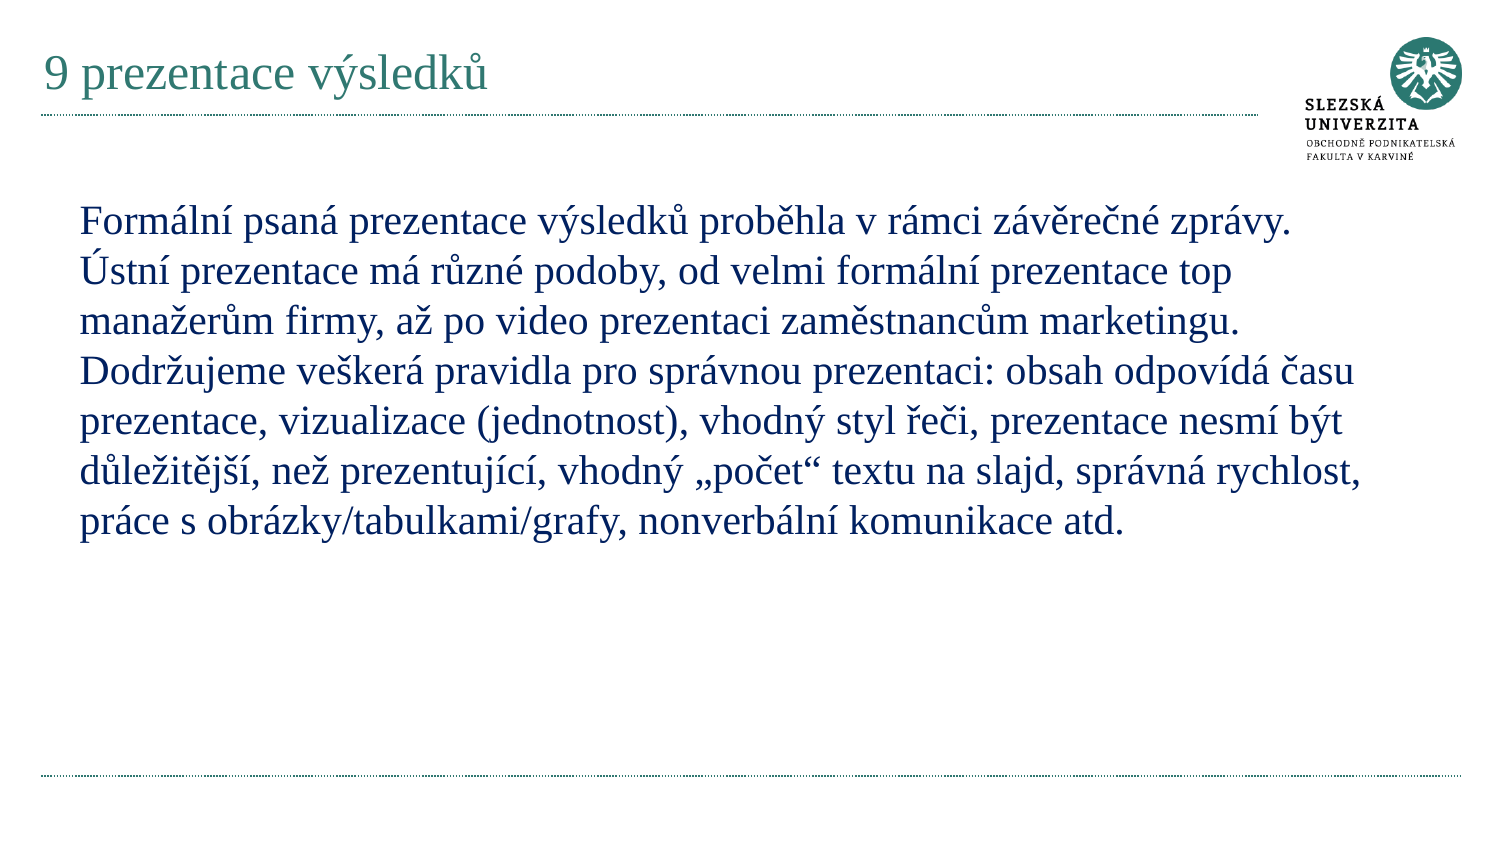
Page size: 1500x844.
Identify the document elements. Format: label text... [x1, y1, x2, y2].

picture [1305, 37, 1462, 160]
list Formální psaná prezentace výsledků proběhla v rámci závěrečné zprávy. Ústní prezentace má různé podoby, od velmi formální prezentace top manažerům firmy, až po video prezentaci zaměstnancům marketingu. Dodržujeme veškerá pravidla pro správnou prezentaci: obsah odpovídá času prezentace, vizualizace (jednotnost), vhodný styl řeči, prezentace nesmí být důležitější, než prezentující, vhodný „počet“ textu na slajd, správná rychlost, práce s obrázky/tabulkami/grafy, nonverbální komunikace atd. [64, 185, 1424, 682]
title 9 prezentace výsledků [29, 32, 774, 116]
